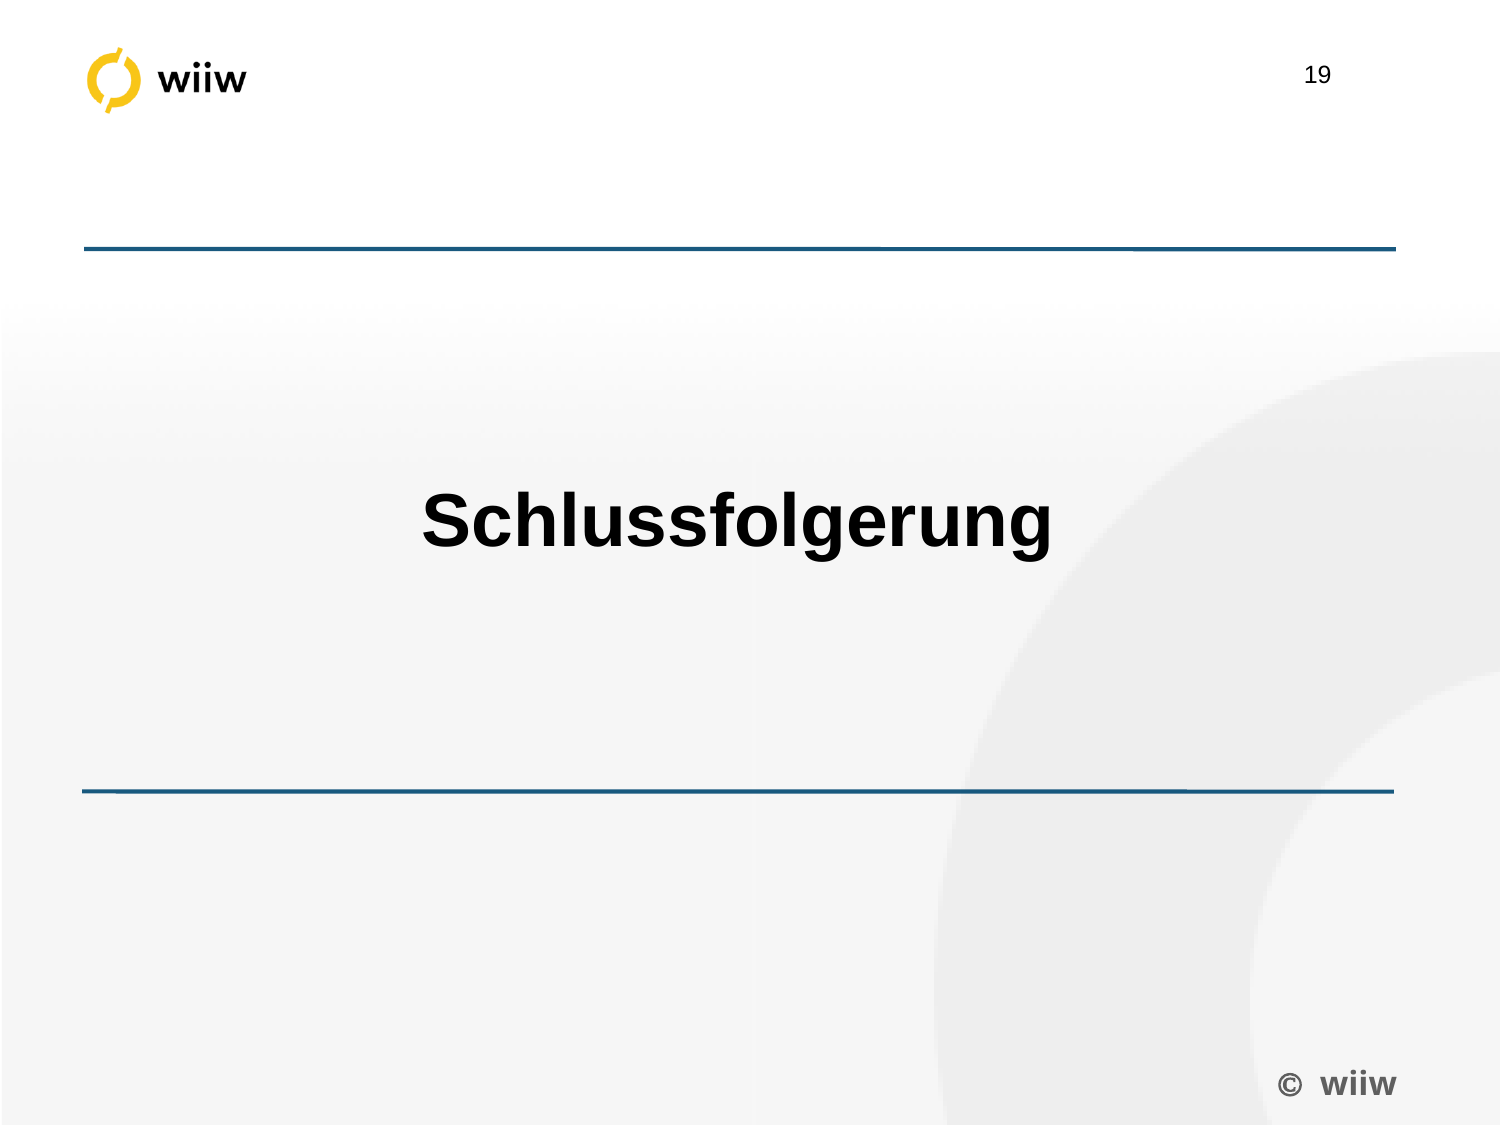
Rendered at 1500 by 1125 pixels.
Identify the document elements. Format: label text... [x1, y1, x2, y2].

list Schlussfolgerung [89, 248, 1388, 769]
picture [81, 41, 252, 118]
